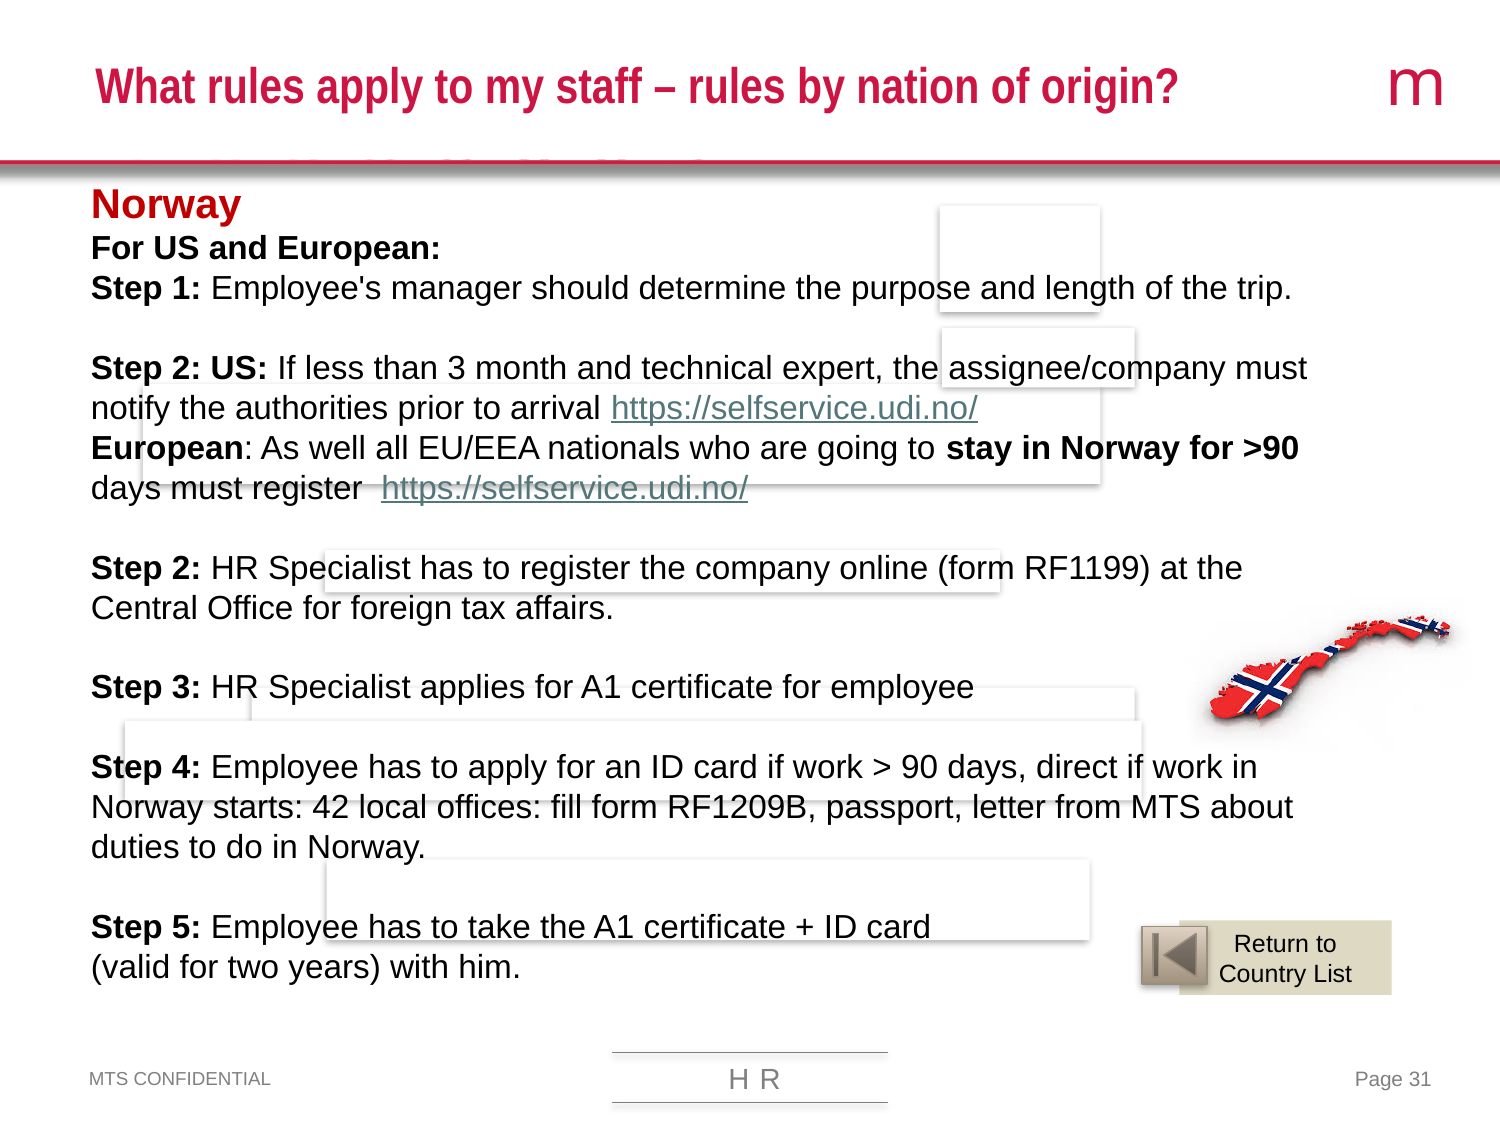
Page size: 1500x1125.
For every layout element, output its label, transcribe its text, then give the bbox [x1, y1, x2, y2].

text_box Norway For US and European: Step 1: Employee's manager should determine the purpose and length of the trip. Step 2: US: If less than 3 month and technical expert, the assignee/company must notify the authorities prior to arrival https://selfservice.udi.no/ European: As well all EU/EEA nationals who are going to stay in Norway for >90 days must register https://selfservice.udi.no/ Step 2: HR Specialist has to register the company online (form RF1199) at the Central Office for foreign tax affairs. Step 3: HR Specialist applies for A1 certificate for employee Step 4: Employee has to apply for an ID card if work > 90 days, direct if work in Norway starts: 42 local offices: fill form RF1209B, passport, letter from MTS about duties to do in Norway. Step 5: Employee has to take the A1 certificate + ID card (valid for two years) with him. [76, 169, 1366, 993]
text_box [1141, 926, 1208, 985]
picture [0, 159, 1500, 188]
title What rules apply to my staff – rules by nation of origin? [80, 12, 1198, 155]
picture [1185, 587, 1473, 751]
text_box Return to Country List [1179, 920, 1392, 995]
